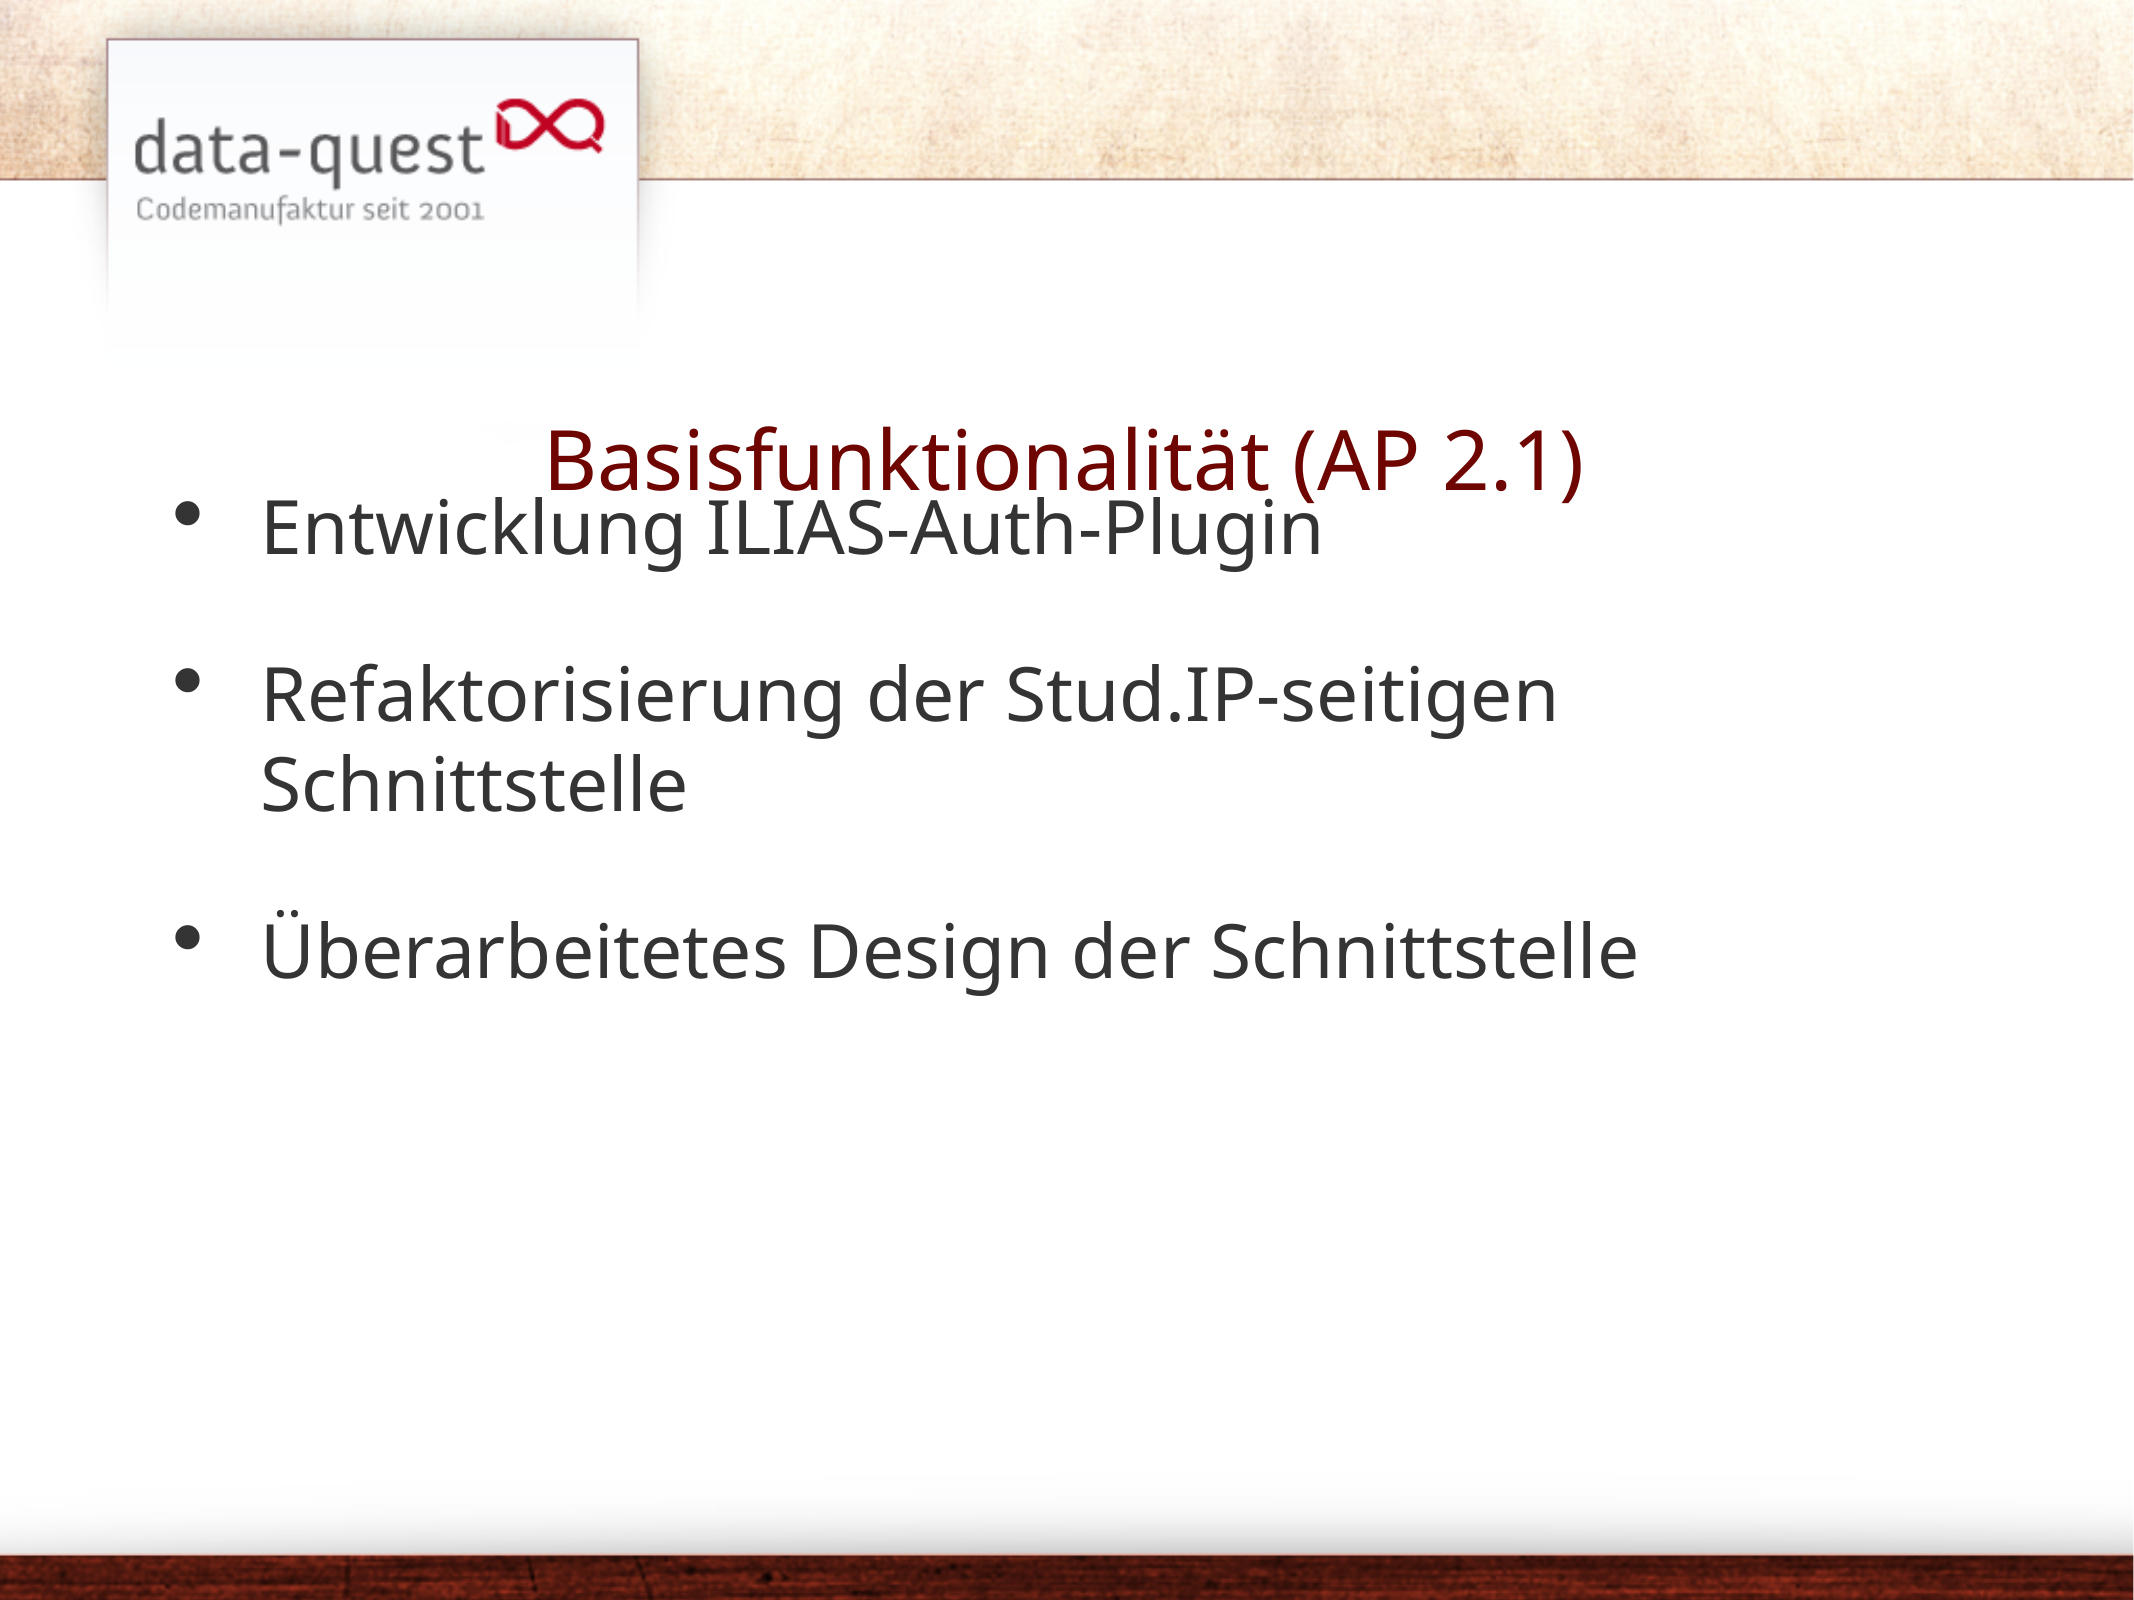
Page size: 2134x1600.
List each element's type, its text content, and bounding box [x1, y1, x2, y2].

list Entwicklung ILIAS-Auth-Plugin Refaktorisierung der Stud.IP-seitigen Schnittstelle Überarbeitetes Design der Schnittstelle [136, 478, 1995, 1474]
title Basisfunktionalität (AP 2.1) [132, 374, 1997, 541]
picture [0, 0, 2134, 1600]
